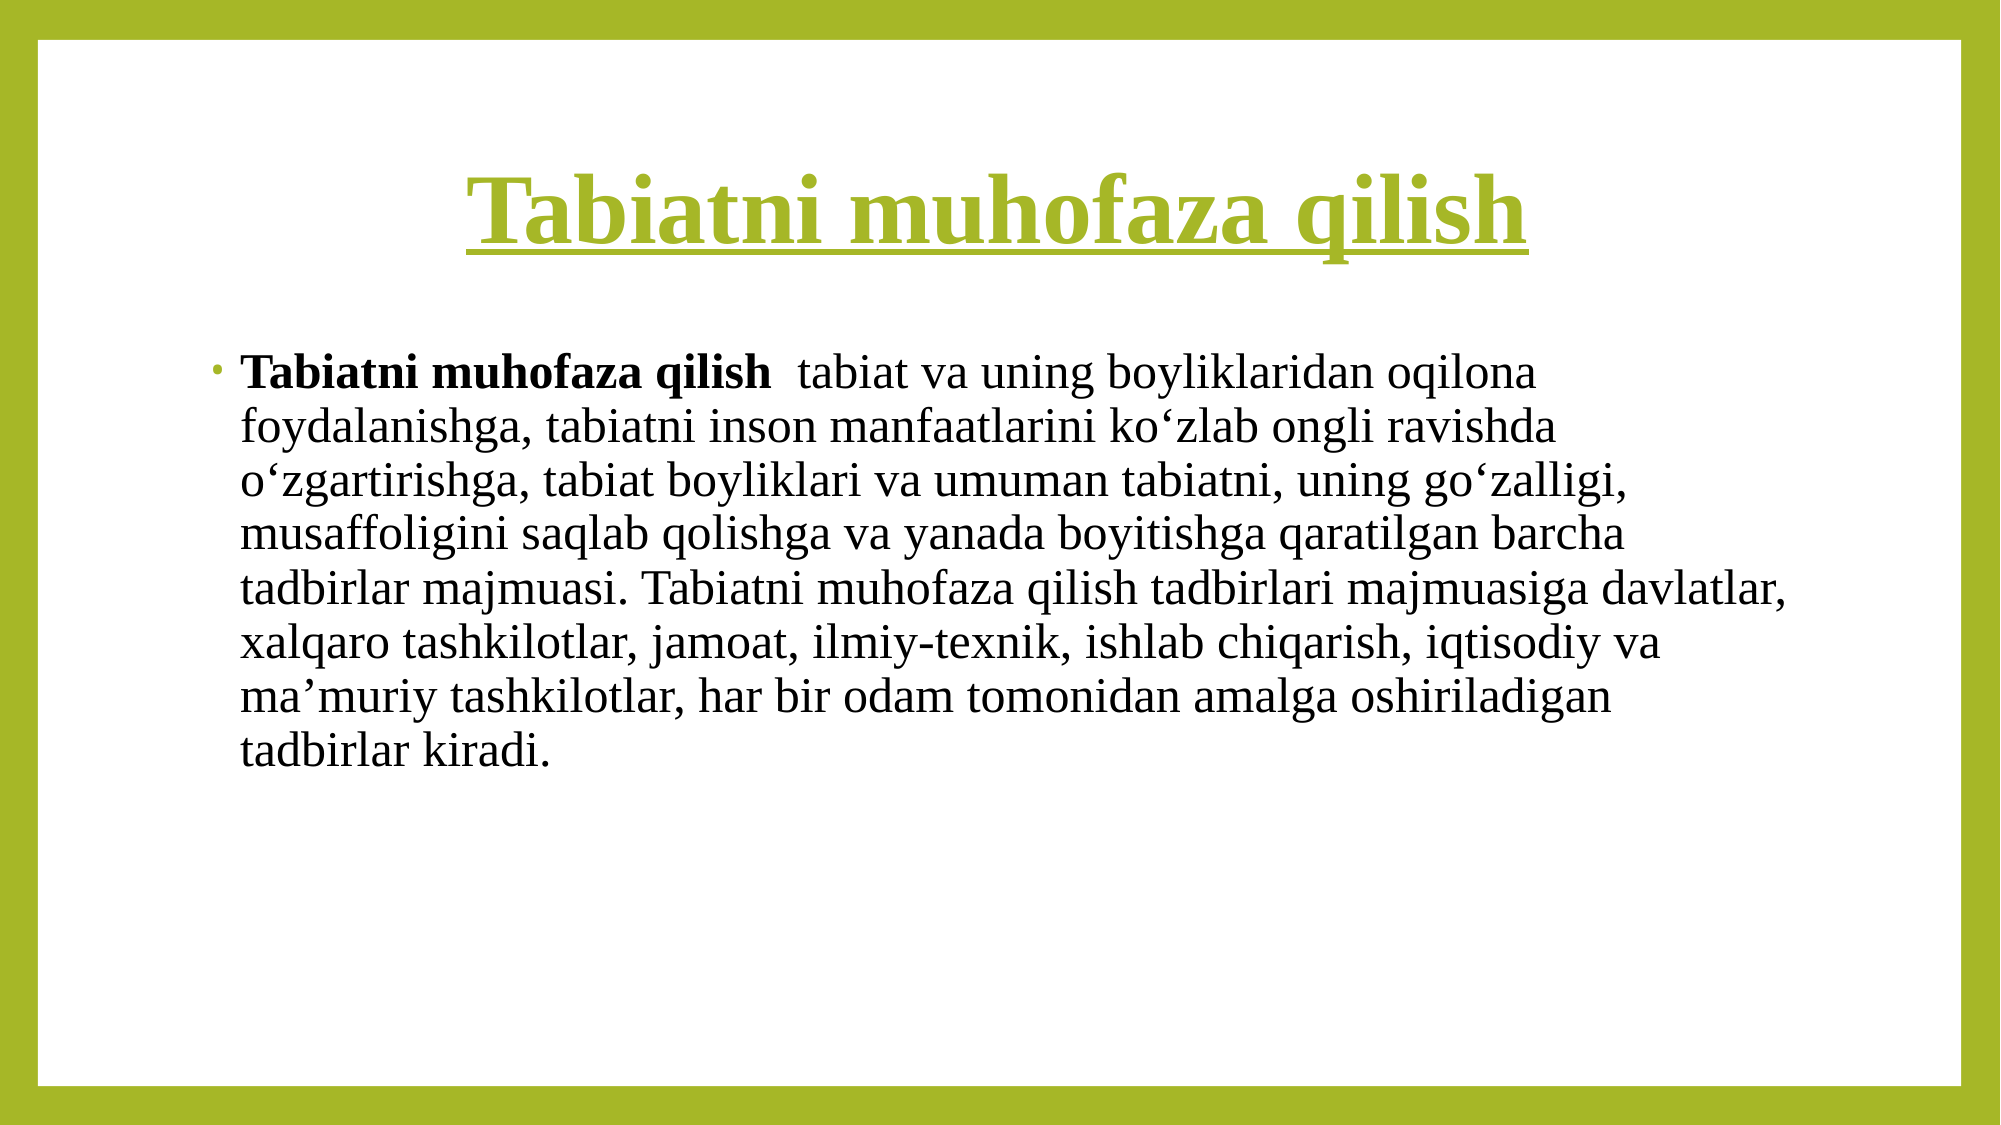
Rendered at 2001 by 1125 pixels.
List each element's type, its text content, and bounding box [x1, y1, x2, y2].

title Tabiatni muhofaza qilish [187, 99, 1808, 323]
list Tabiatni muhofaza qilish tabiat va uning boyliklaridan oqilona foydalanishga, tabiatni inson manfaatlarini koʻzlab ongli ravishda oʻzgartirishga, tabiat boyliklari va umuman tabiatni, uning goʻzalligi, musaffoligini saqlab qolishga va yanada boyitishga qaratilgan barcha tadbirlar majmuasi. Tabiatni muhofaza qilish tadbirlari majmuasiga davlatlar, xalqaro tashkilotlar, jamoat, ilmiy-texnik, ishlab chiqarish, iqtisodiy va maʼmuriy tashkilotlar, har bir odam tomonidan amalga oshiriladigan tadbirlar kiradi. [187, 337, 1808, 1000]
